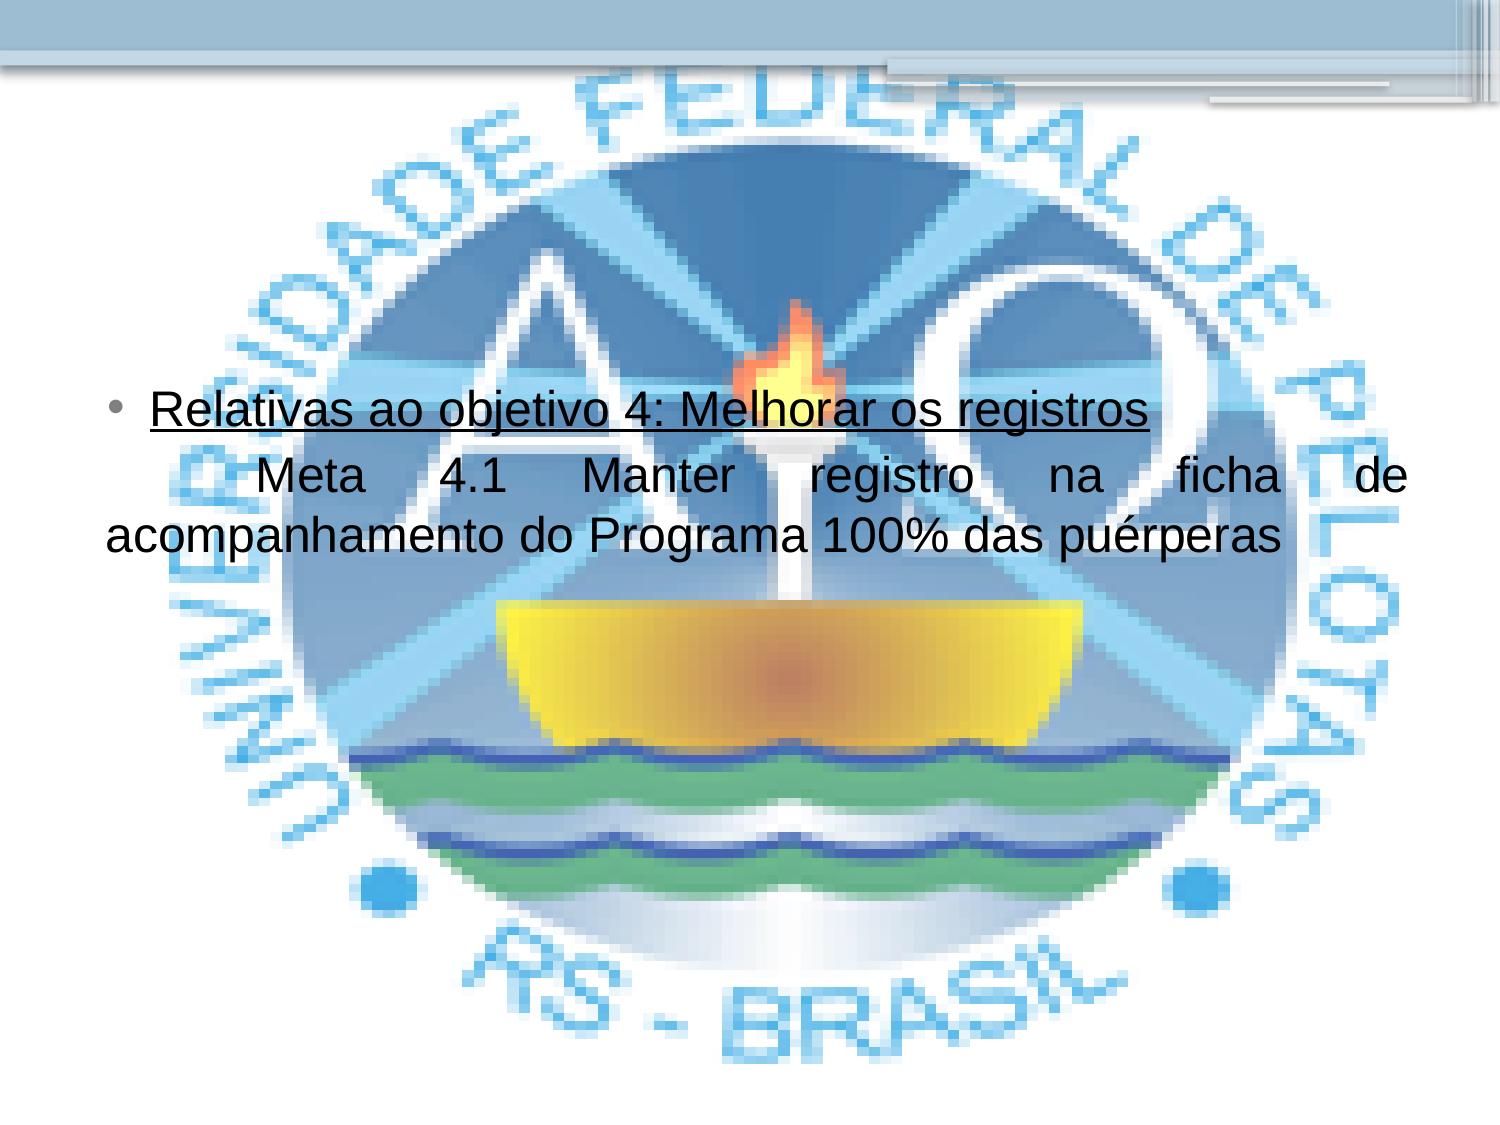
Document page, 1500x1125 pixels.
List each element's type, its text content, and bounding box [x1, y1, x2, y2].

list Relativas ao objetivo 4: Melhorar os registros Meta 4.1 Manter registro na ficha de acompanhamento do Programa 100% das puérperas [75, 368, 1425, 1079]
